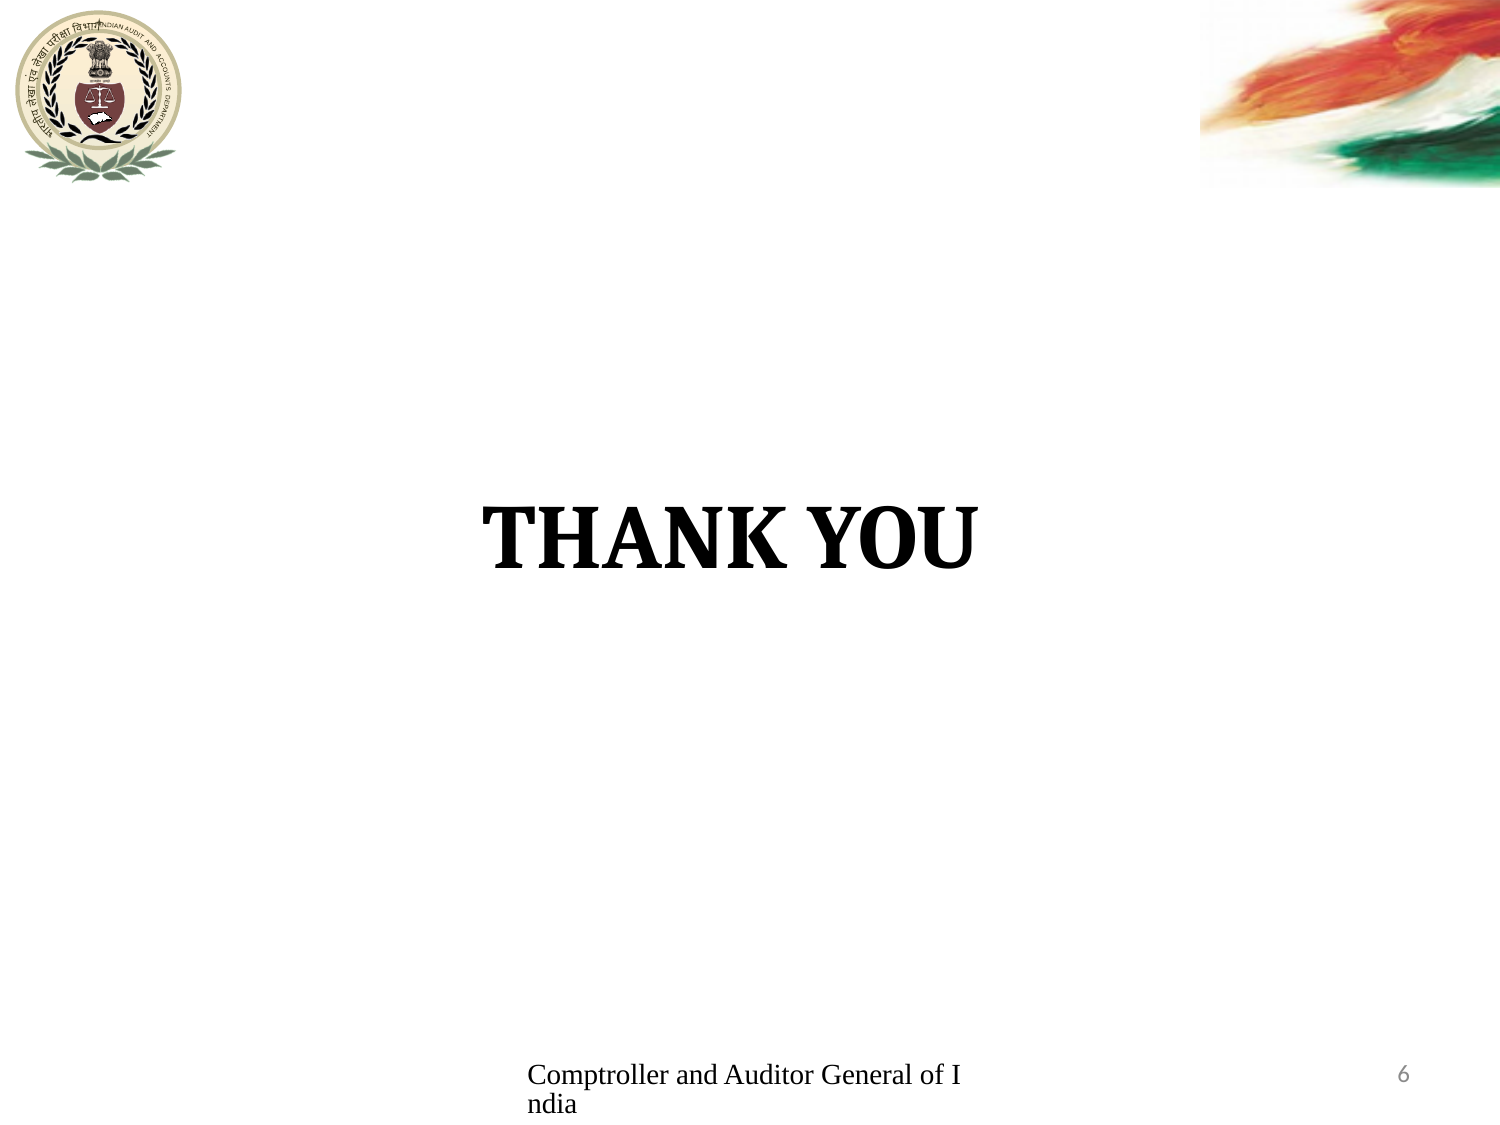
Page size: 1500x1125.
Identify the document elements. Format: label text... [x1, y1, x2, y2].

footer Comptroller and Auditor General of India [512, 1042, 988, 1103]
picture [72, 80, 127, 136]
slide_number 6 [1074, 1042, 1425, 1103]
picture [1200, 0, 1500, 188]
title THANK You [70, 269, 1394, 947]
